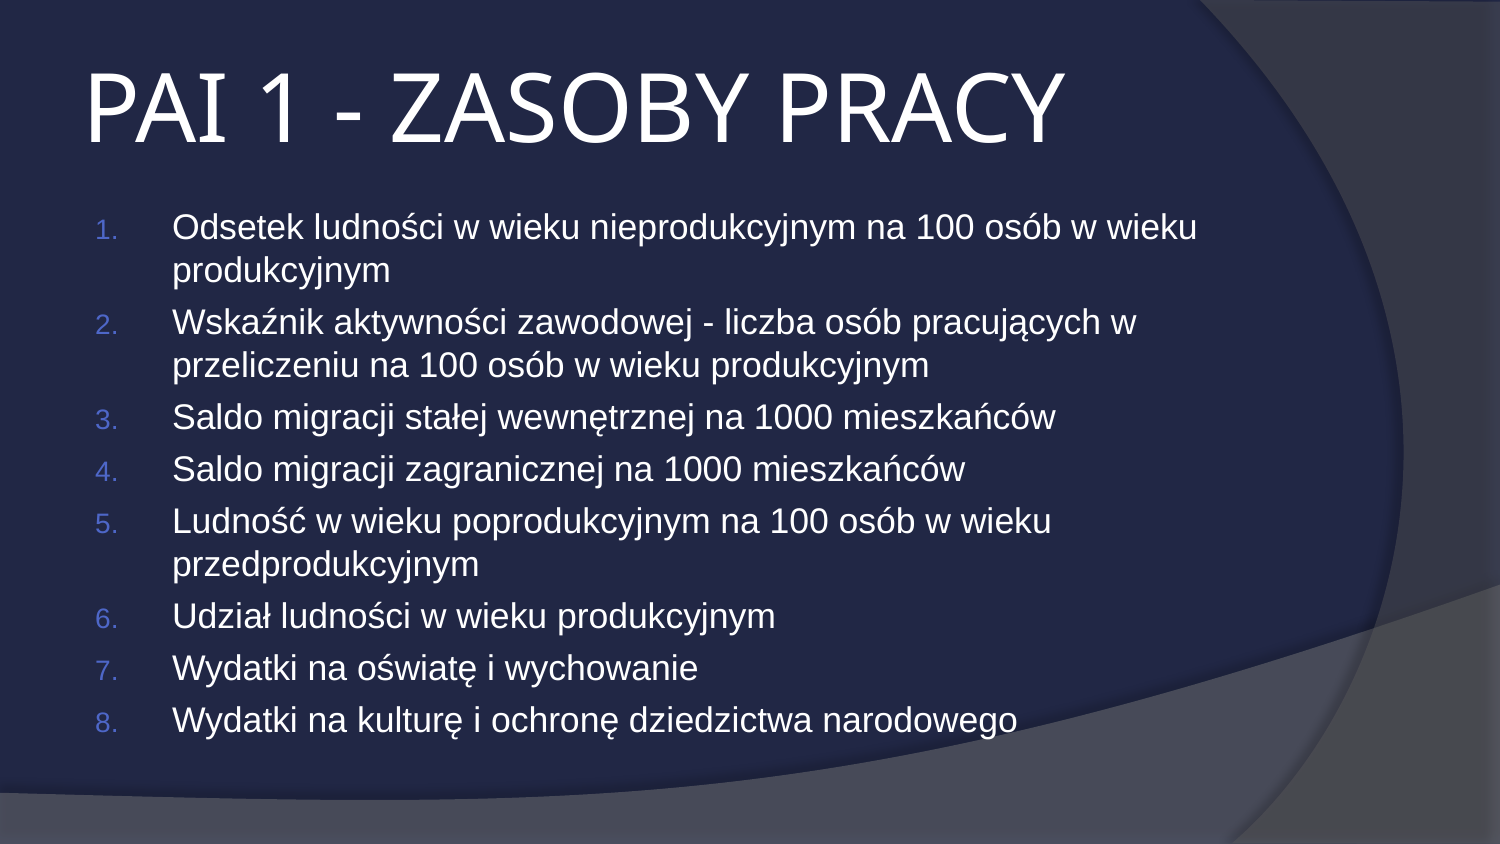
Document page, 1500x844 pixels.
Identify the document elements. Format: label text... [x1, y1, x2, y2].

title PAI 1 - ZASOBY PRACY [75, 33, 1300, 175]
list Odsetek ludności w wieku nieprodukcyjnym na 100 osób w wieku produkcyjnym Wskaźnik aktywności zawodowej - liczba osób pracujących w przeliczeniu na 100 osób w wieku produkcyjnym Saldo migracji stałej wewnętrznej na 1000 mieszkańców Saldo migracji zagranicznej na 1000 mieszkańców Ludność w wieku poprodukcyjnym na 100 osób w wieku przedprodukcyjnym Udział ludności w wieku produkcyjnym Wydatki na oświatę i wychowanie Wydatki na kulturę i ochronę dziedzictwa narodowego [75, 196, 1300, 754]
